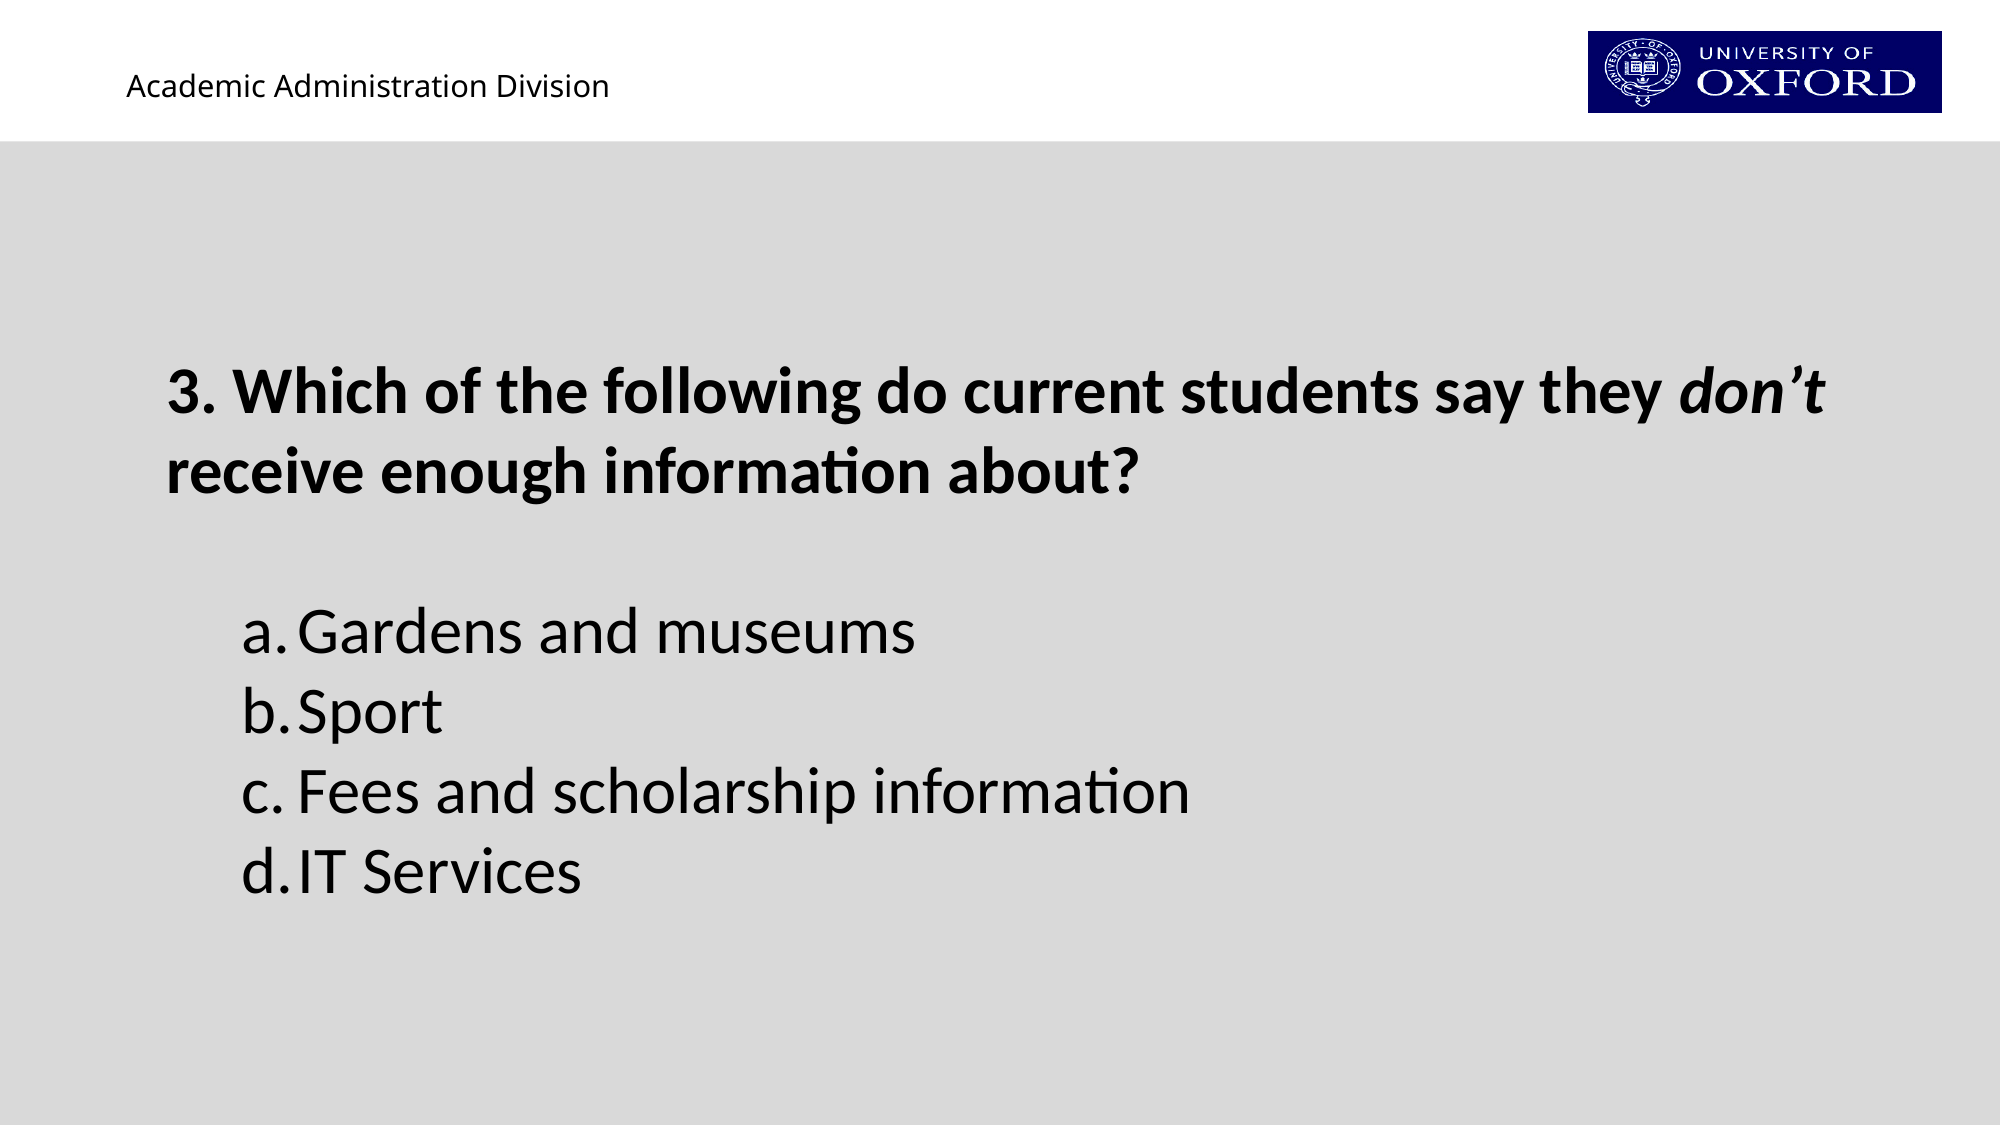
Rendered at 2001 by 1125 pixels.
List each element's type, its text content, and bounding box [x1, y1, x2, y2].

text_box 3. Which of the following do current students say they don’t receive enough information about? Gardens and museums Sport Fees and scholarship information IT Services [151, 339, 1934, 915]
picture [1588, 31, 1942, 113]
